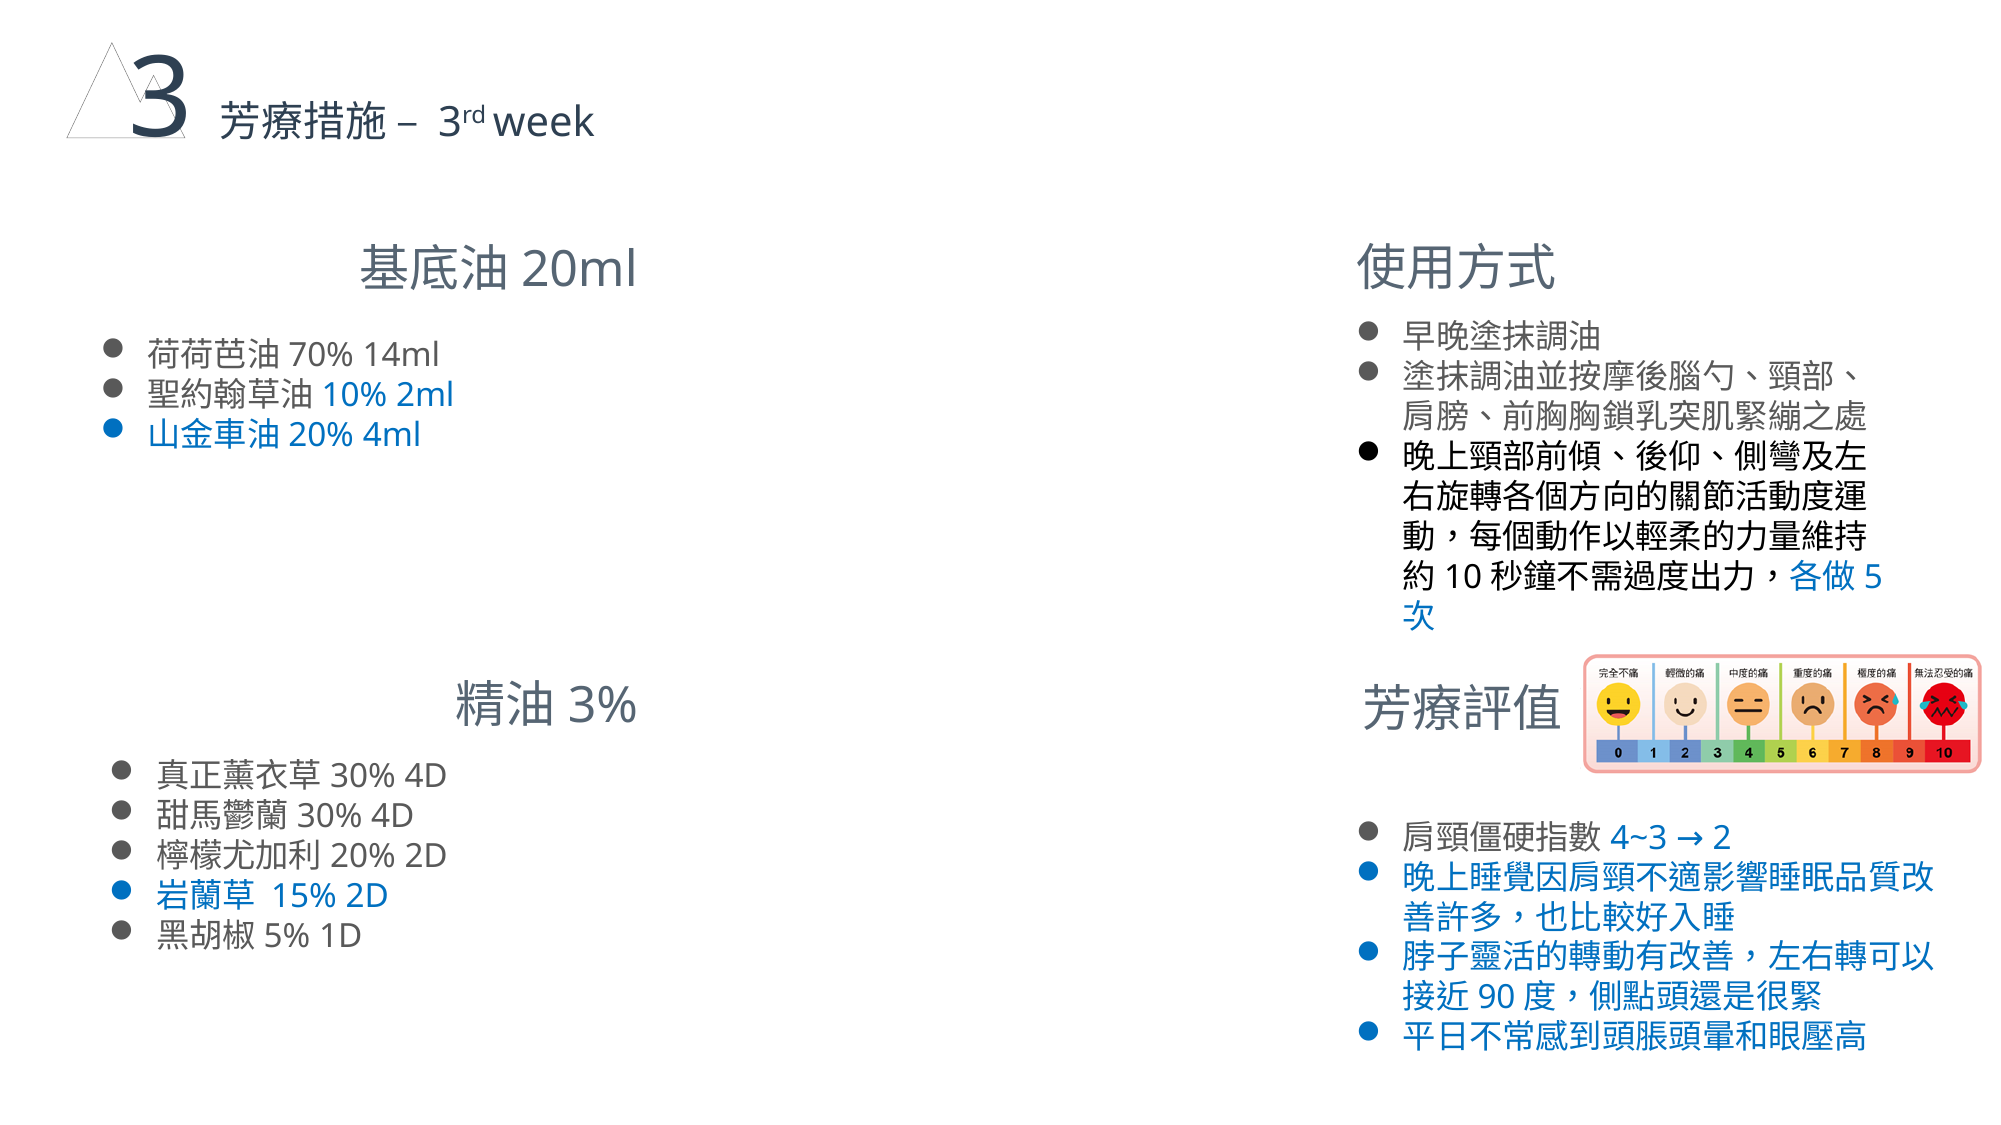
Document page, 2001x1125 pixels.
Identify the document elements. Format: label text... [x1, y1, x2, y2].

text_box 精油3% [257, 665, 653, 741]
picture [1572, 642, 1988, 786]
text_box 早晚塗抹調油 塗抹調油並按摩後腦勺、頸部、肩膀、前胸胸鎖乳突肌緊繃之處 晚上頸部前傾、後仰、側彎及左右旋轉各個方向的關節活動度運動，每個動作以輕柔的力量維持約10秒鐘不需過度出力，各做5次 [1341, 308, 1915, 643]
text_box 基底油20ml [257, 229, 653, 305]
text_box 使用方式 [1341, 227, 1737, 303]
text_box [66, 16, 767, 169]
text_box 真正薰衣草30% 4D 甜馬鬱蘭30% 4D 檸檬尤加利20% 2D 岩蘭草 15% 2D 黑胡椒5% 1D [94, 747, 668, 1002]
text_box 肩頸僵硬指數4~3 → 2 晚上睡覺因肩頸不適影響睡眠品質改善許多，也比較好入睡 脖子靈活的轉動有改善，左右轉可以接近90度，側點頭還是很緊 平日不常感到頭脹頭暈和眼壓高 [1341, 808, 1976, 1063]
text_box 荷荷芭油70% 14ml 聖約翰草油10% 2ml 山金車油20% 4ml [85, 325, 659, 461]
text_box 芳療評值 [1347, 669, 1572, 745]
